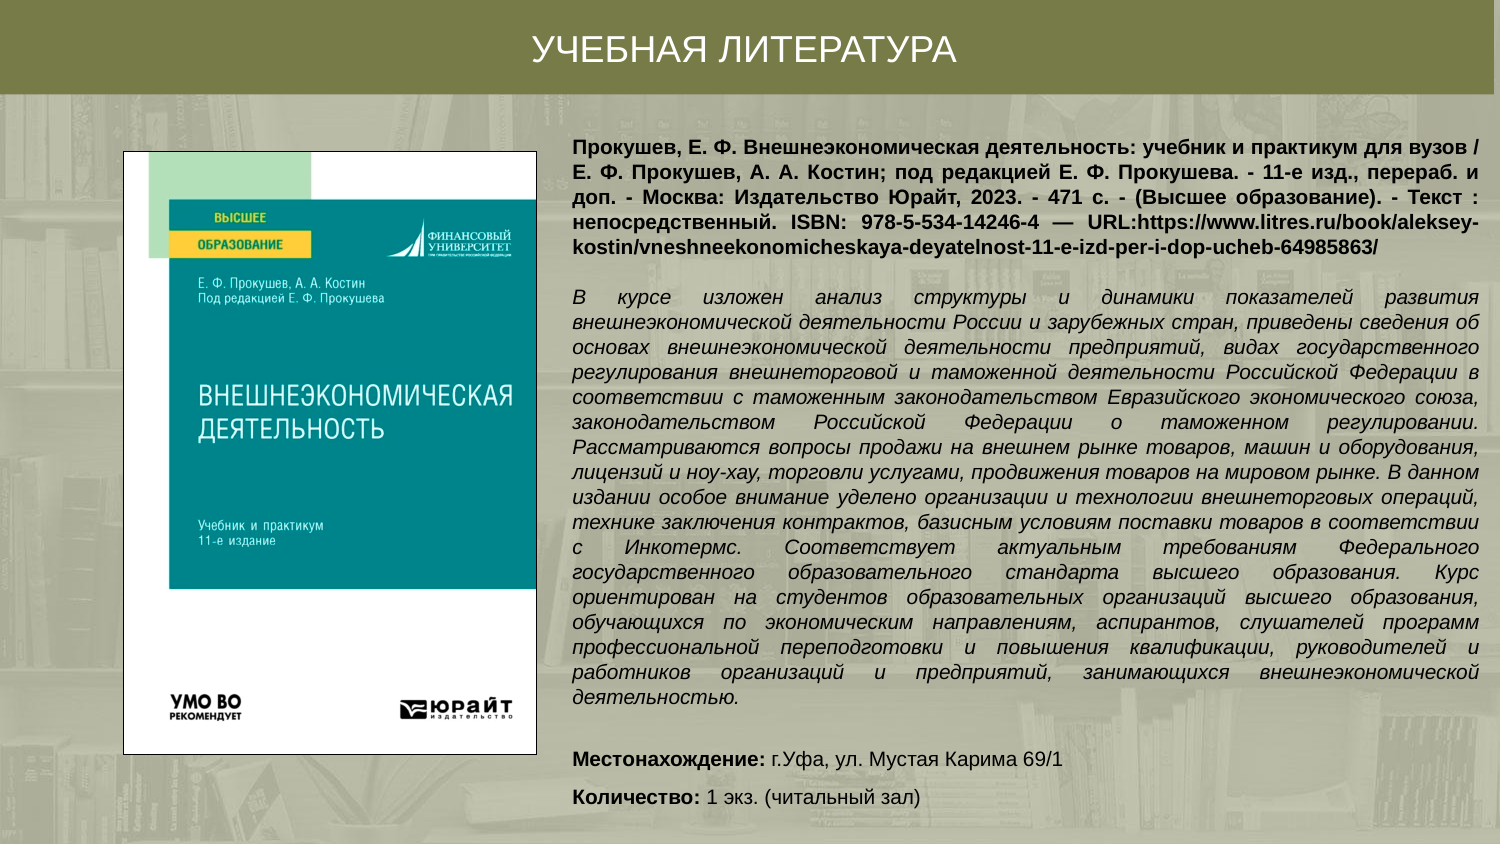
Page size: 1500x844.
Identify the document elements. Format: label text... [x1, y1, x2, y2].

text_box Прокушев, Е. Ф. Внешнеэкономическая деятельность: учебник и практикум для вузов / Е. Ф. Прокушев, А. А. Костин; под редакцией Е. Ф. Прокушева. - 11-е изд., перераб. и доп. - Москва: Издательство Юрайт, 2023. - 471 с. - (Высшее образование). - Текст : непосредственный. ISBN: 978-5-534-14246-4 — URL:https://www.litres.ru/book/aleksey-kostin/vneshneekonomicheskaya-deyatelnost-11-e-izd-per-i-dop-ucheb-64985863/ В курсе изложен анализ структуры и динамики показателей развития внешнеэкономической деятельности России и зарубежных стран, приведены сведения об основах внешнеэкономической деятельности предприятий, видах государственного регулирования внешнеторговой и таможенной деятельности Российской Федерации в соответствии с таможенным законодательством Евразийского экономического союза, законодательством Российской Федерации о таможенном регулировании. Рассматриваются вопросы продажи на внешнем рынке товаров, машин и оборудования, лицензий и ноу-хау, торговли услугами, продвижения товаров на мировом рынке. В данном издании особое внимание уделено организации и технологии внешнеторговых операций, технике заключения контрактов, базисным условиям поставки товаров в соответствии с Инкотермс. Соответствует актуальным требованиям Федерального государственного образовательного стандарта высшего образования. Курс ориентирован на студентов образовательных организаций высшего образования, обучающихся по экономическим направлениям, аспирантов, слушателей программ профессиональной переподготовки и повышения квалификации, руководителей и работников организаций и предприятий, занимающихся внешнеэкономической деятельностью. Местонахождение: г.Уфа, ул. Мустая Карима 69/1 Количество: 1 экз. (читальный зал) [557, 126, 1494, 844]
picture [0, 0, 1500, 844]
text_box УЧЕБНАЯ ЛИТЕРАТУРА [0, 0, 1494, 95]
